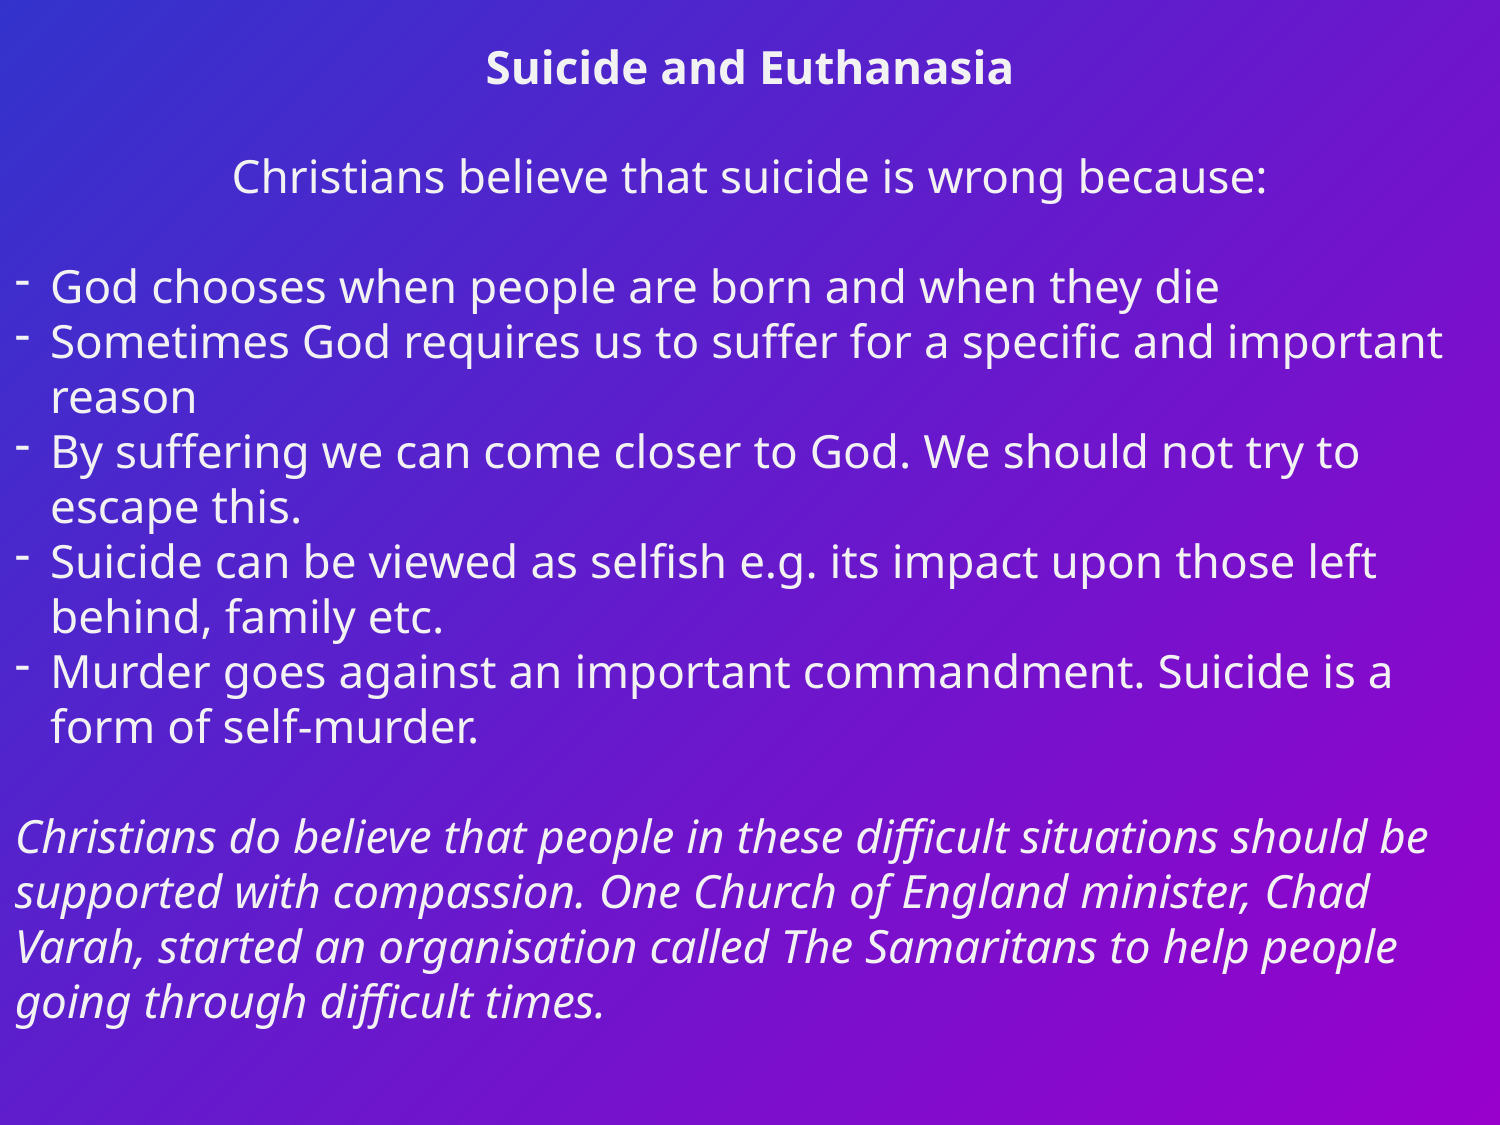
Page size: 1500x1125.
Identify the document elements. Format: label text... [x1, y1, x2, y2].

text_box Suicide and Euthanasia Christians believe that suicide is wrong because: God chooses when people are born and when they die Sometimes God requires us to suffer for a specific and important reason By suffering we can come closer to God. We should not try to escape this. Suicide can be viewed as selfish e.g. its impact upon those left behind, family etc. Murder goes against an important commandment. Suicide is a form of self-murder. Christians do believe that people in these difficult situations should be supported with compassion. One Church of England minister, Chad Varah, started an organisation called The Samaritans to help people going through difficult times. [0, 30, 1500, 1125]
